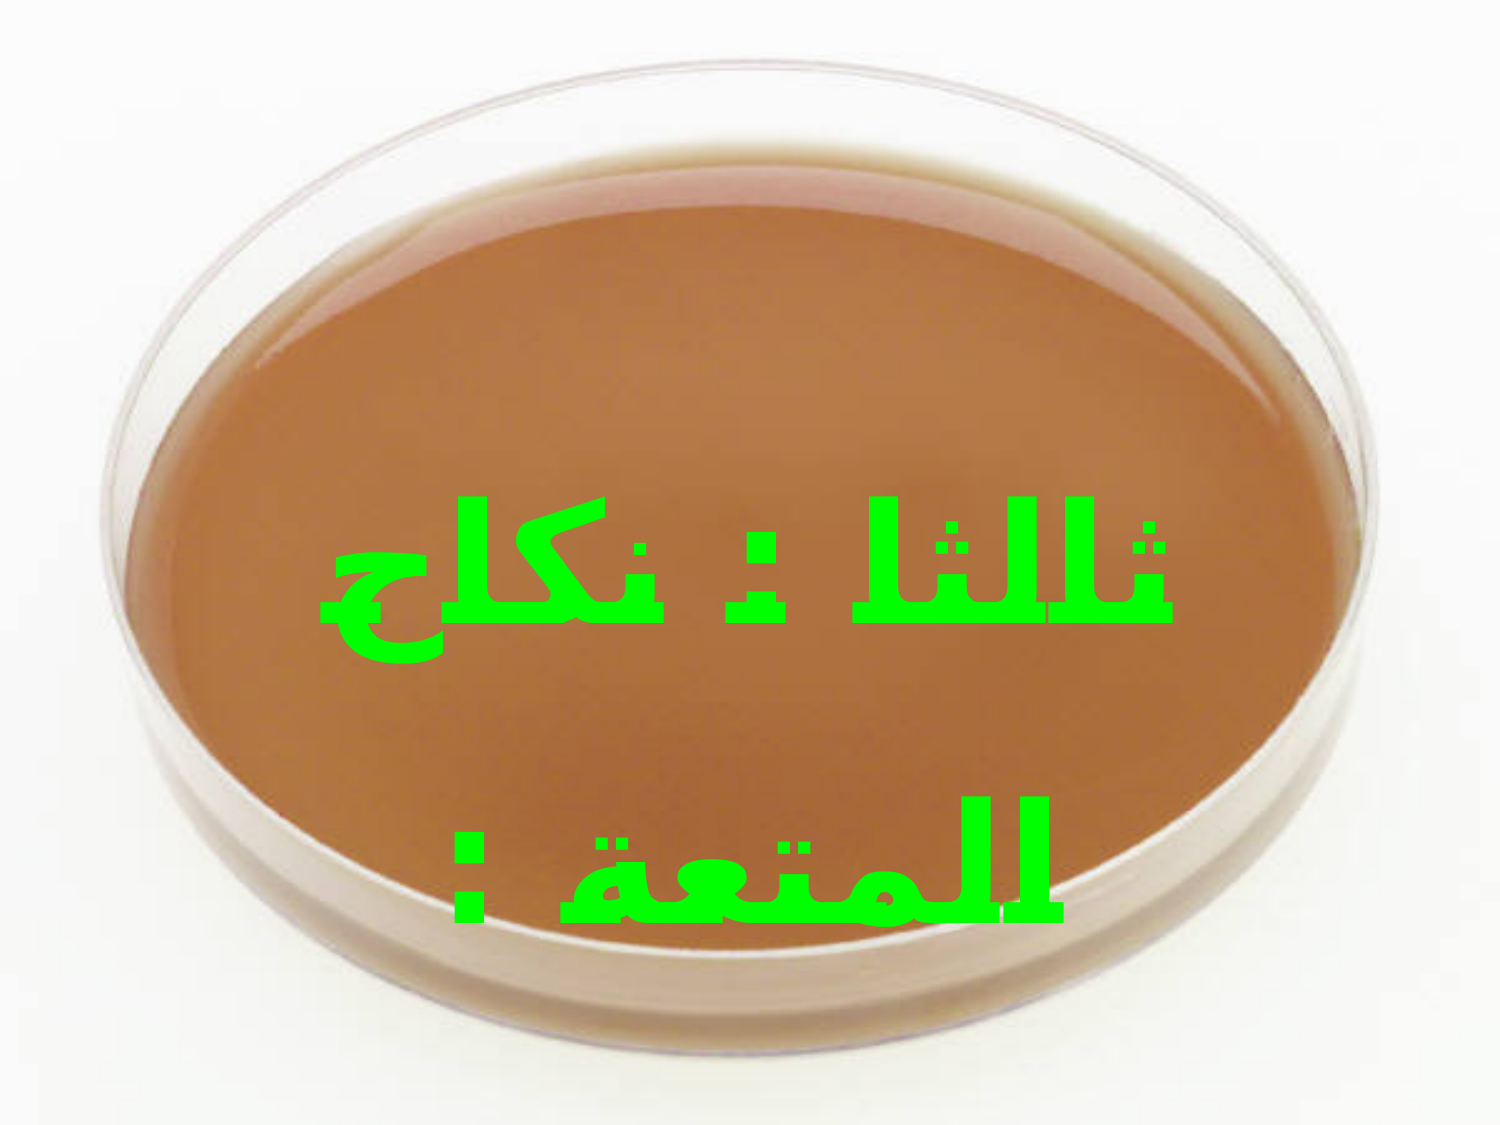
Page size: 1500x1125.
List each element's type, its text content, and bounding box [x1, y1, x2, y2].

picture [0, 0, 1500, 1125]
text_box ثالثا : نكاح المتعة : [117, 349, 1383, 965]
